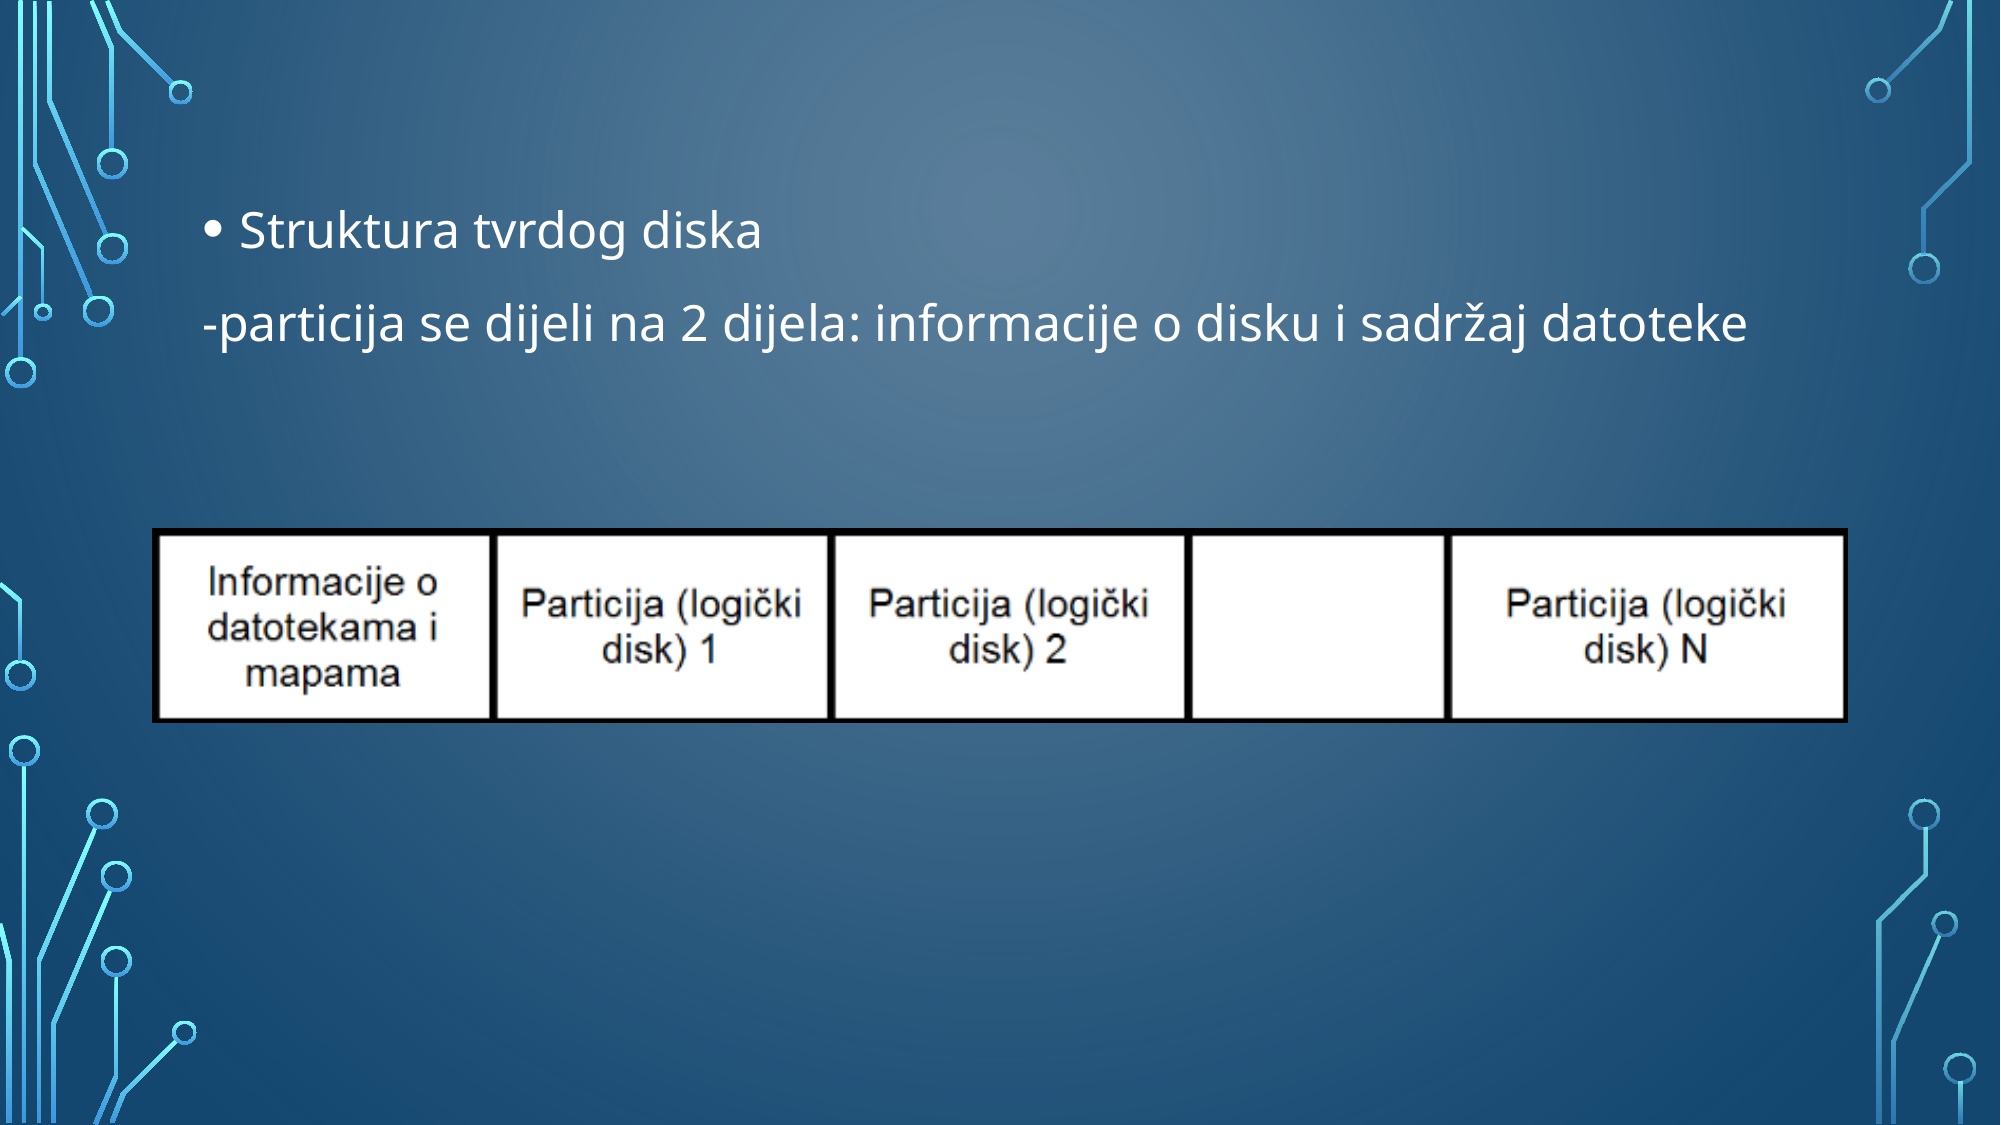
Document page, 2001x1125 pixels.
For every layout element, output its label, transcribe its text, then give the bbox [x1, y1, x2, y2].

list Struktura tvrdog diska -particija se dijeli na 2 dijela: informacije o disku i sadržaj datoteke [187, 178, 1813, 527]
picture [151, 527, 1848, 723]
